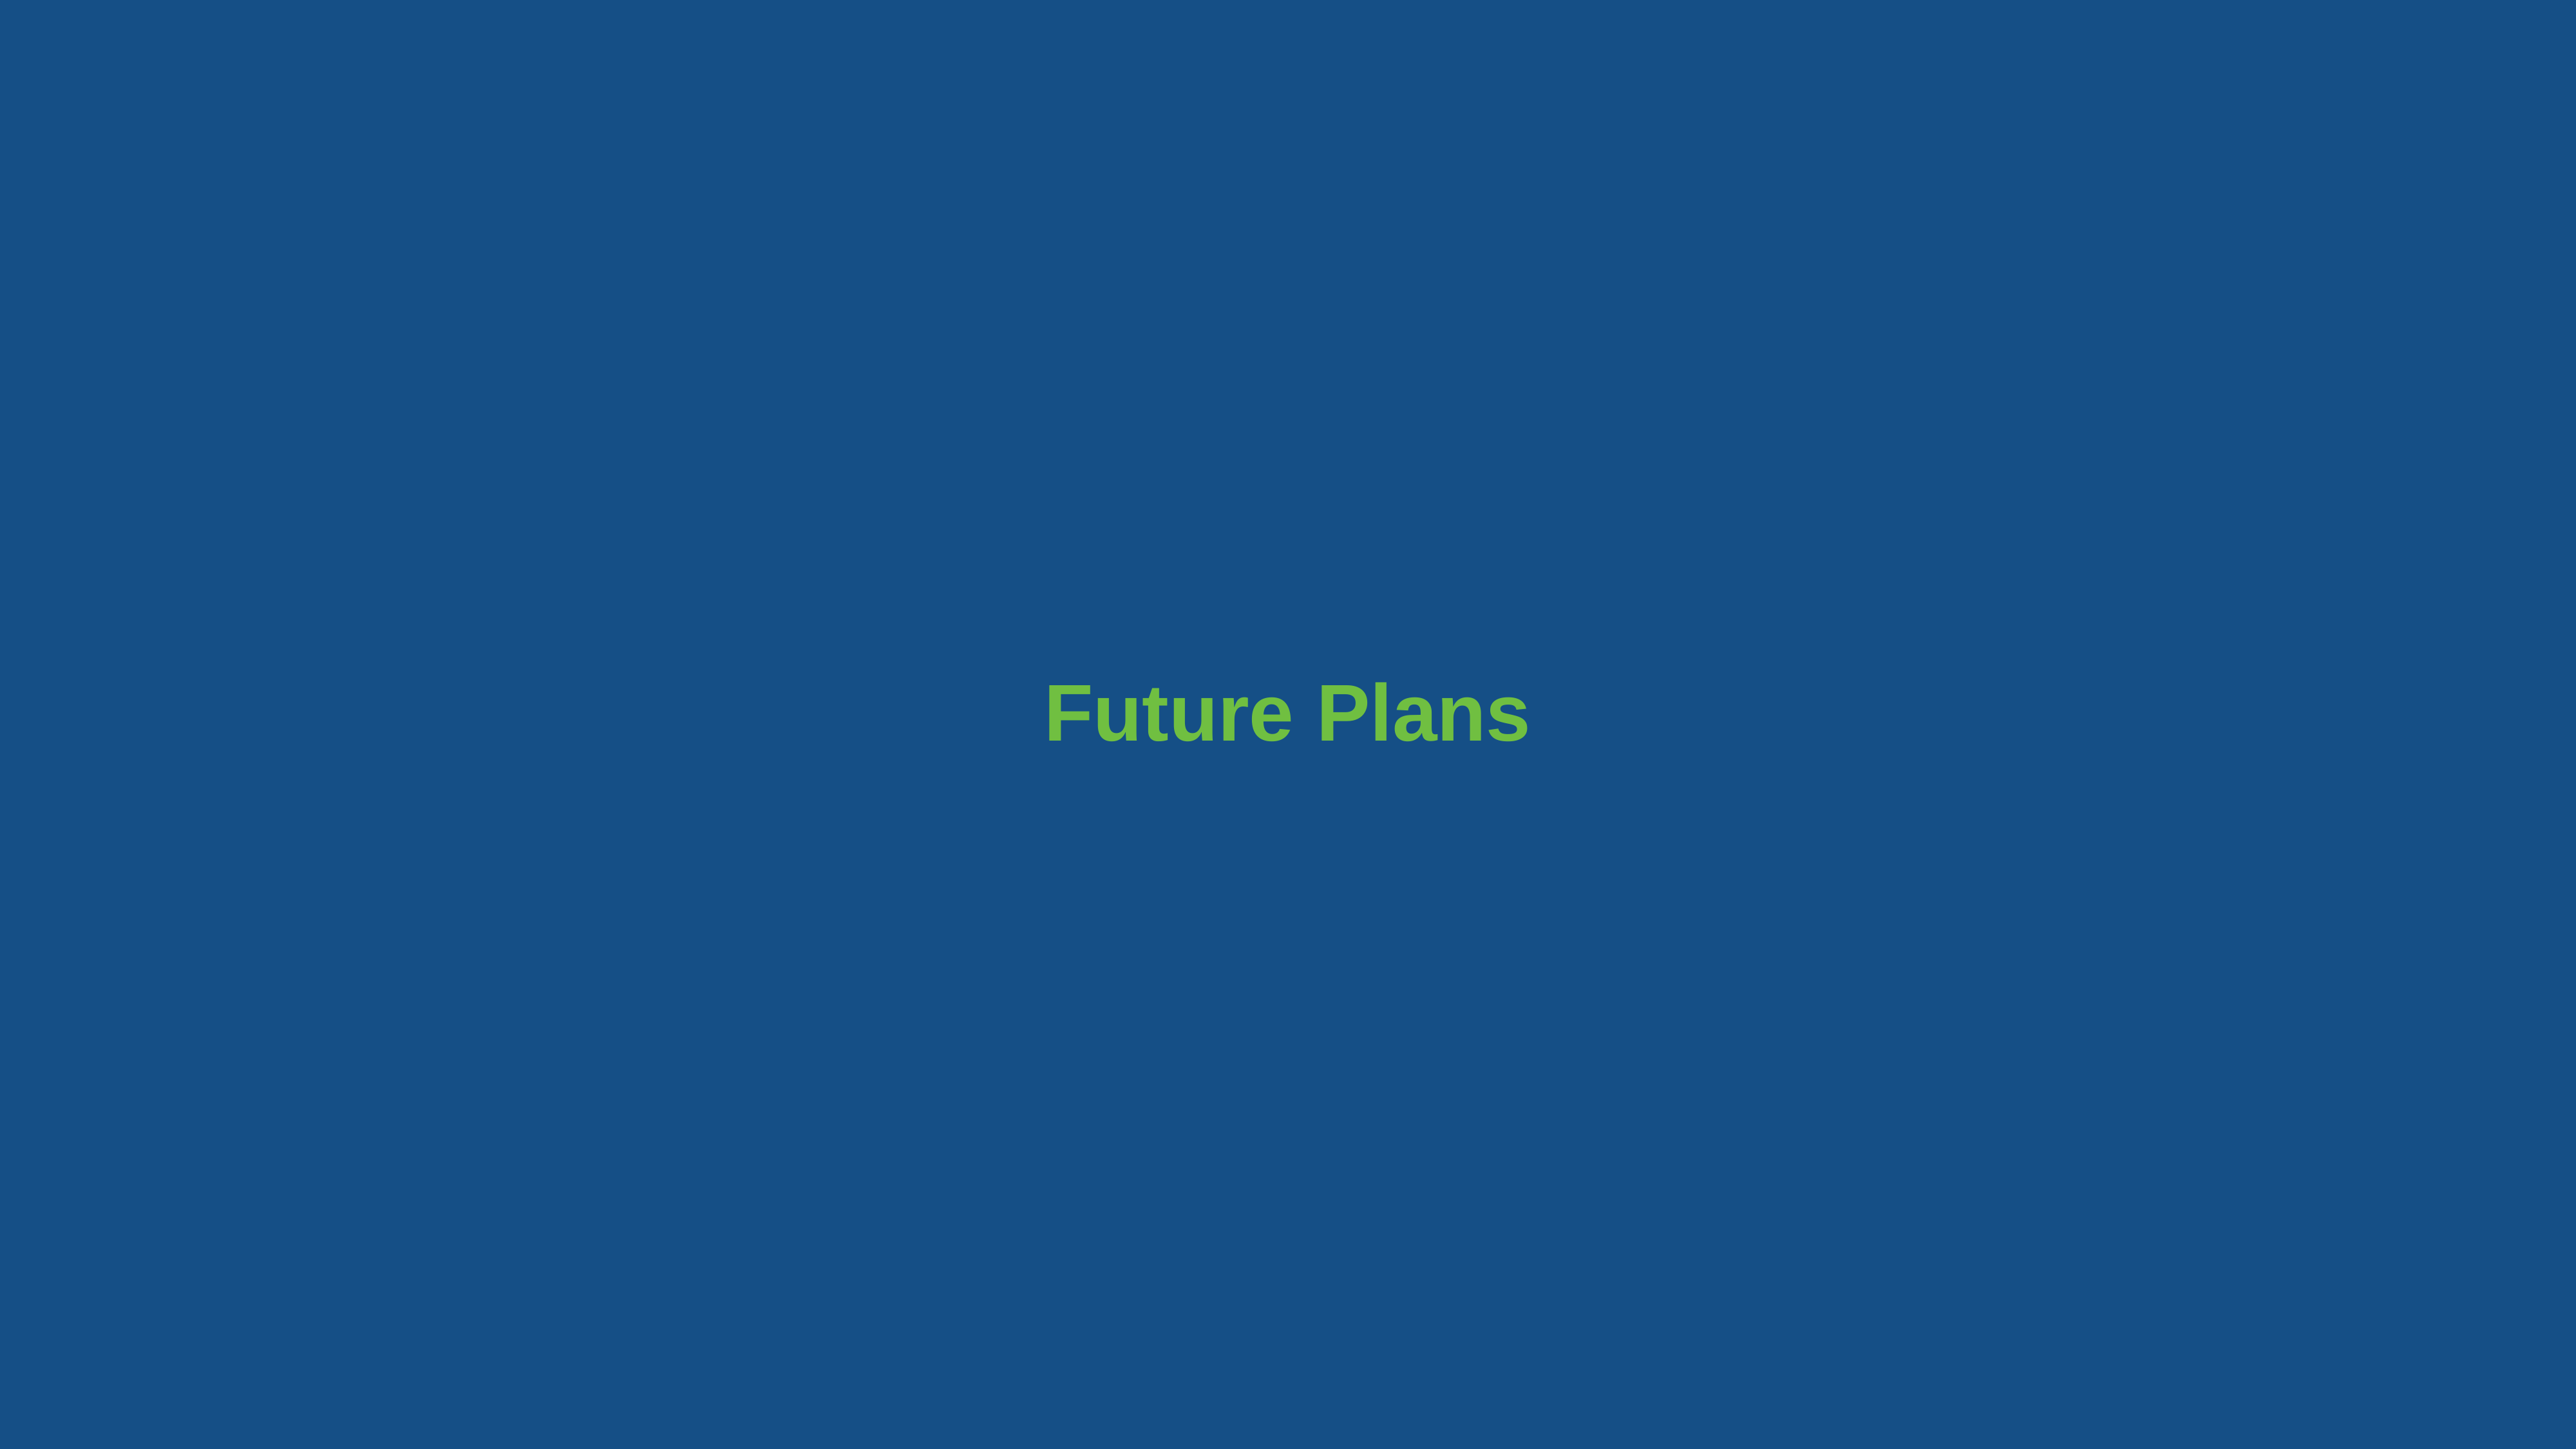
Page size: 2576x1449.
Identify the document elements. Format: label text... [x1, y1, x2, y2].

title Future Plans [176, 641, 2399, 764]
